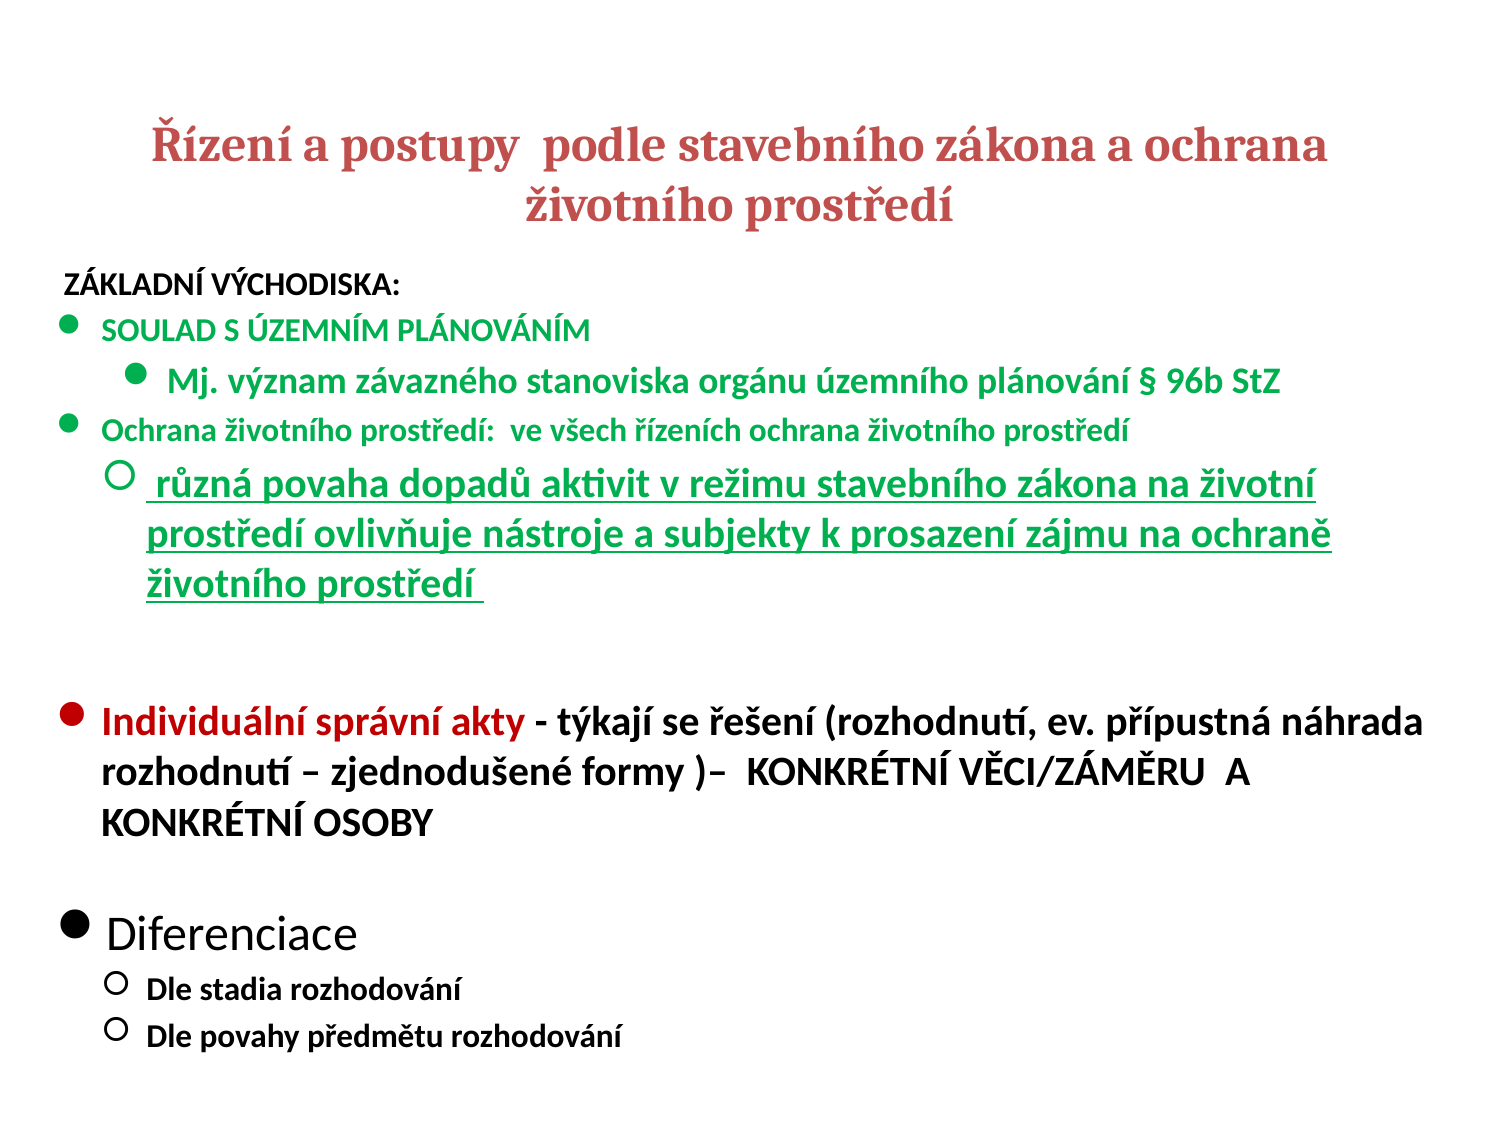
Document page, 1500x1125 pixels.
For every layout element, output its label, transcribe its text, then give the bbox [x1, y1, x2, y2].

title Řízení a postupy podle stavebního zákona a ochrana životního prostředí [64, 78, 1415, 208]
list ZÁKLADNÍ VÝCHODISKA: SOULAD S ÚZEMNÍM PLÁNOVÁNÍM Mj. význam závazného stanoviska orgánu územního plánování § 96b StZ Ochrana životního prostředí: ve všech řízeních ochrana životního prostředí různá povaha dopadů aktivit v režimu stavebního zákona na životní prostředí ovlivňuje nástroje a subjekty k prosazení zájmu na ochraně životního prostředí Individuální správní akty - týkají se řešení (rozhodnutí, ev. přípustná náhrada rozhodnutí – zjednodušené formy )– KONKRÉTNÍ VĚCI/ZÁMĚRU A KONKRÉTNÍ OSOBY Diferenciace Dle stadia rozhodování Dle povahy předmětu rozhodování [41, 208, 1445, 1125]
